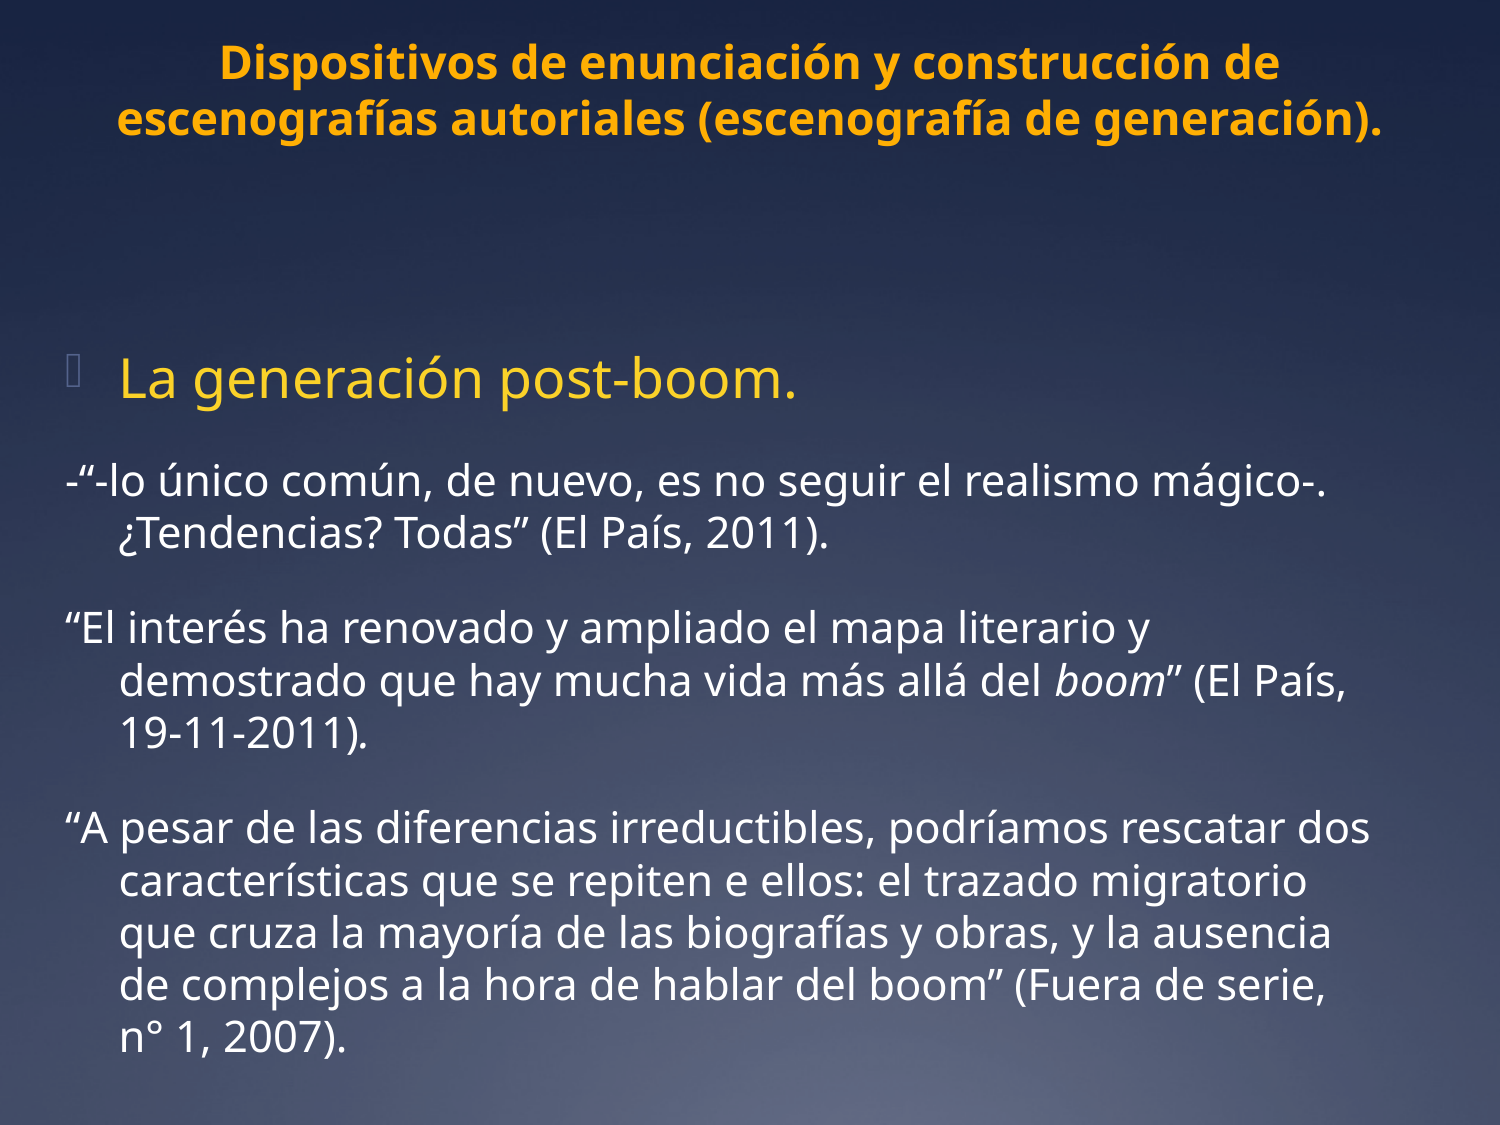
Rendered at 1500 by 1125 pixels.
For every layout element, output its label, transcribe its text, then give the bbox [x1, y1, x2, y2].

list La generación post-boom. -“-lo único común, de nuevo, es no seguir el realismo mágico-. ¿Tendencias? Todas” (El País, 2011). “El interés ha renovado y ampliado el mapa literario y demostrado que hay mucha vida más allá del boom” (El País, 19-11-2011). “A pesar de las diferencias irreductibles, podríamos rescatar dos características que se repiten e ellos: el trazado migratorio que cruza la mayoría de las biografías y obras, y la ausencia de complejos a la hora de hablar del boom” (Fuera de serie, n° 1, 2007). [50, 335, 1400, 1075]
title Dispositivos de enunciación y construcción de escenografías autoriales (escenografía de generación). [100, 24, 1400, 265]
